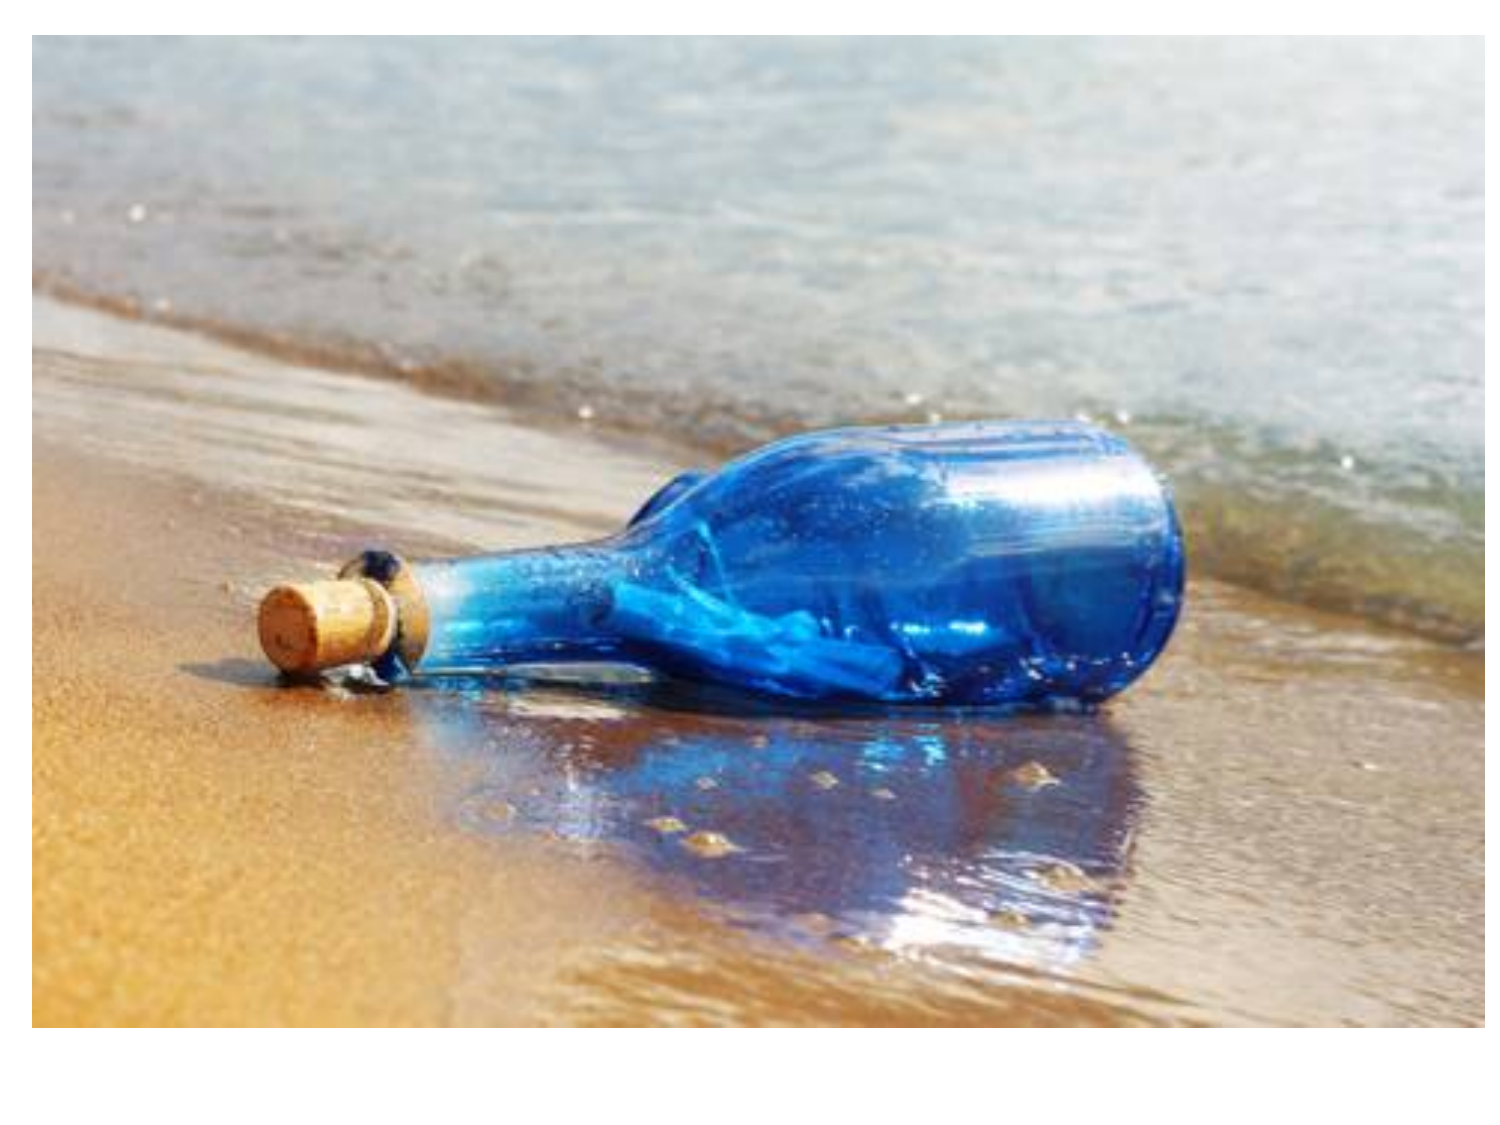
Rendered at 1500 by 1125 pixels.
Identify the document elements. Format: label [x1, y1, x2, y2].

list [32, 34, 1485, 1028]
